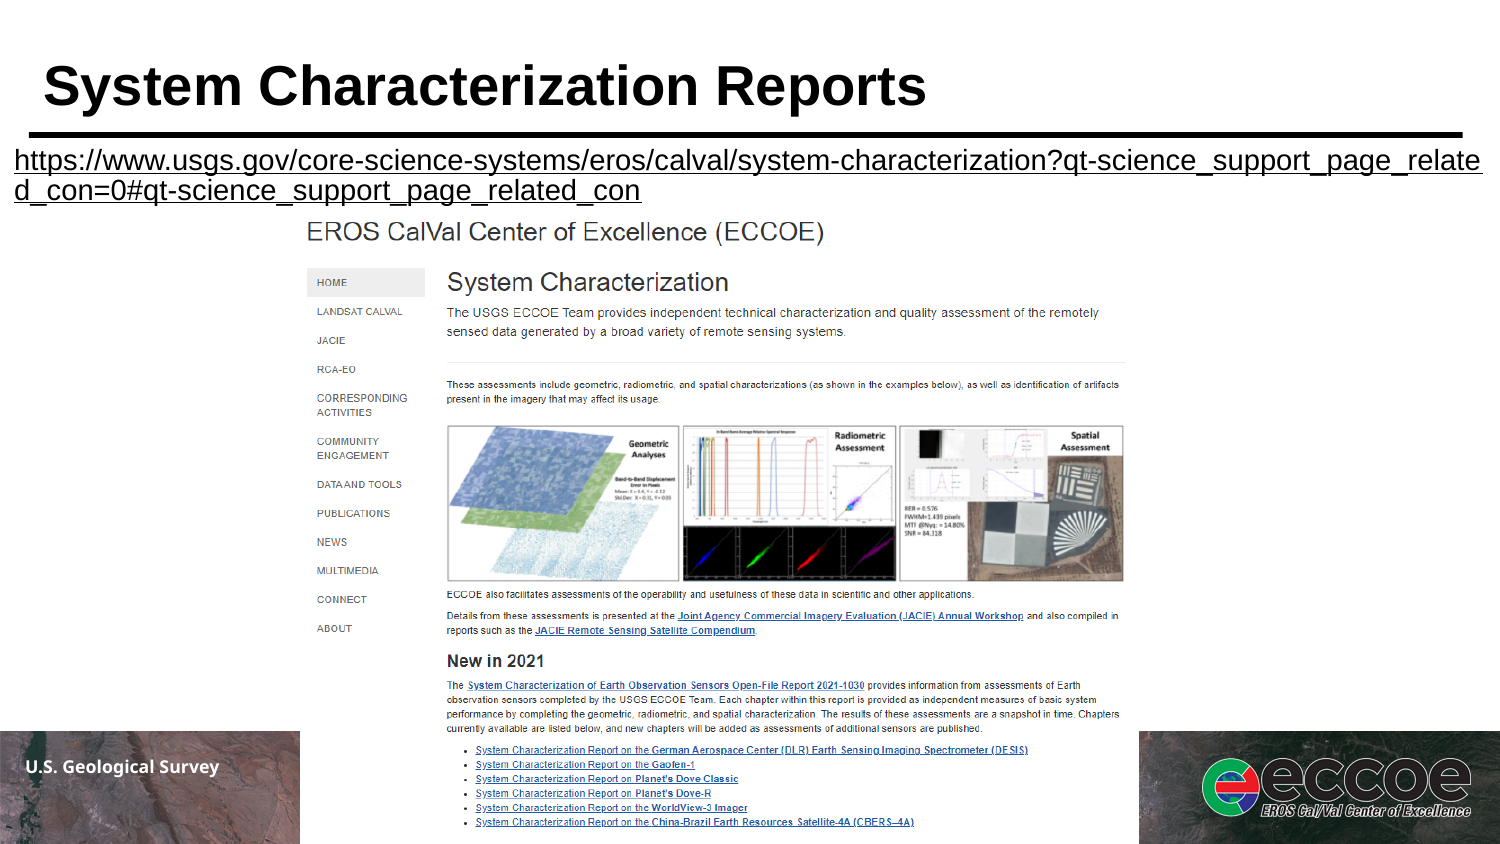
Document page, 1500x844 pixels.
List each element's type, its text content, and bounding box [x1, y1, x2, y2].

title System Characterization Reports [27, 43, 1317, 124]
picture [0, 213, 1500, 844]
text_box https://www.usgs.gov/core-science-systems/eros/calval/system-characterization?qt-science_support_page_related_con=0#qt-science_support_page_related_con [0, 134, 1500, 219]
